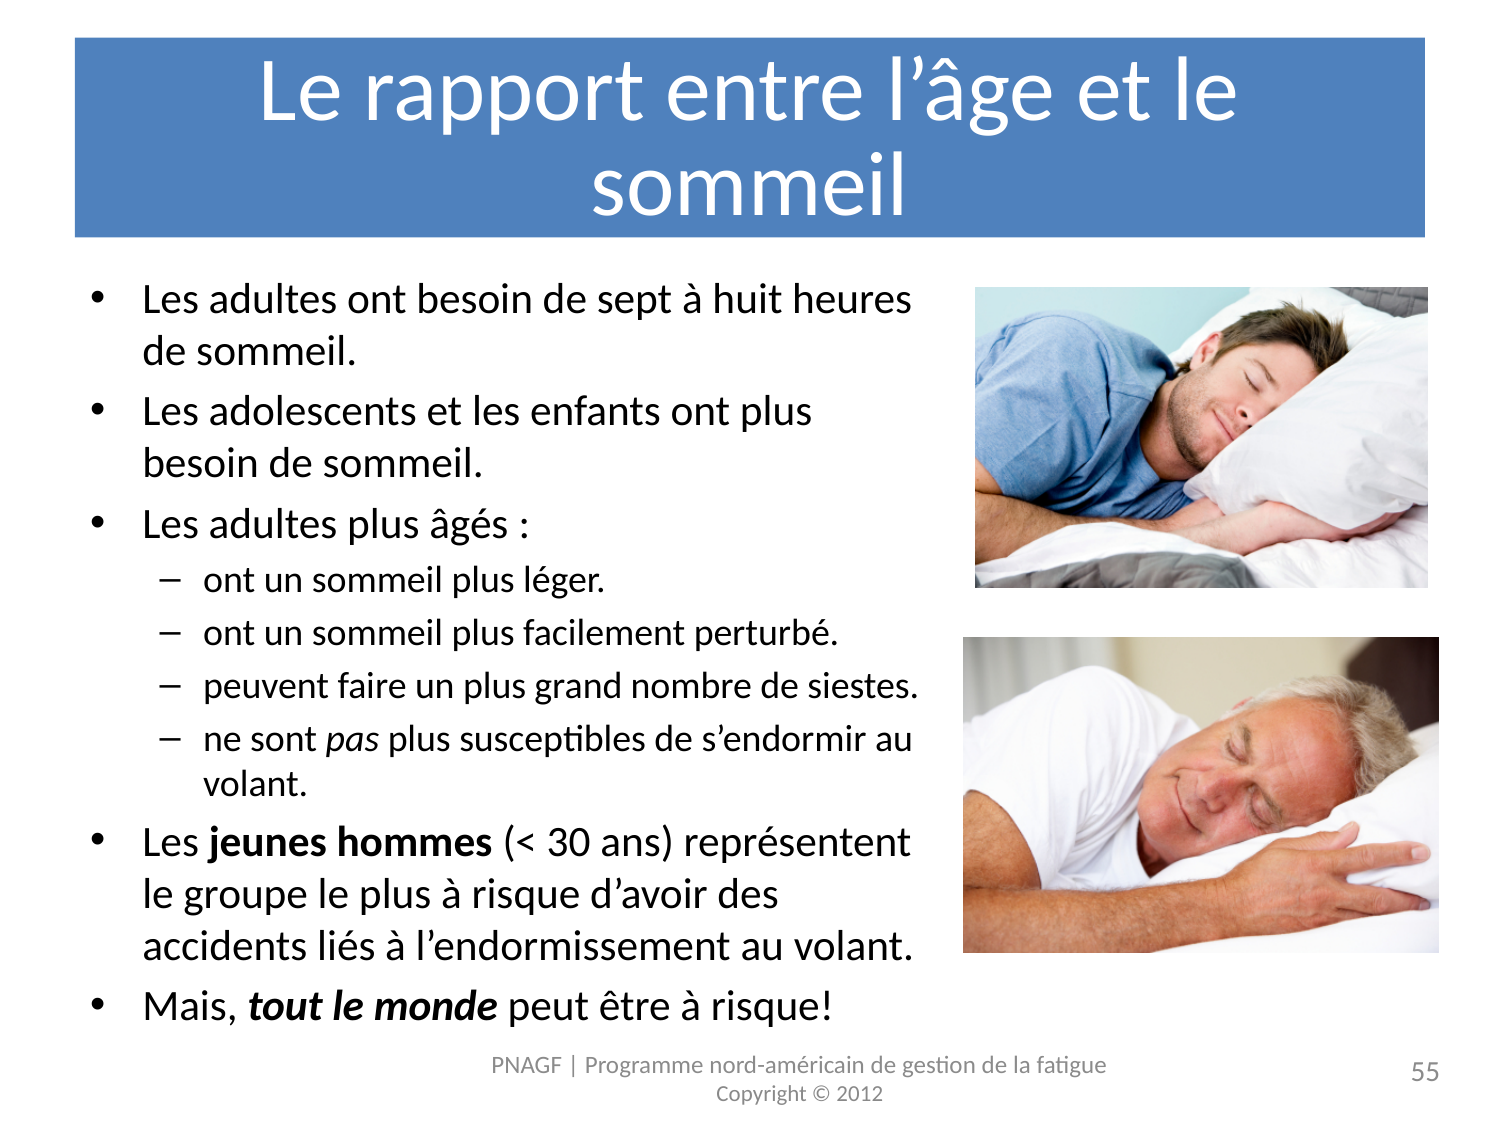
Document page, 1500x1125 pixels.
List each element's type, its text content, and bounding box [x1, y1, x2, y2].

picture [974, 287, 1428, 588]
picture [963, 637, 1439, 953]
title Le rapport entre l’âge et le sommeil [74, 44, 1426, 233]
list Les adultes ont besoin de sept à huit heures de sommeil. Les adolescents et les enfants ont plus besoin de sommeil. Les adultes plus âgés : ont un sommeil plus léger. ont un sommeil plus facilement perturbé. peuvent faire un plus grand nombre de siestes. ne sont pas plus susceptibles de s’endormir au volant. Les jeunes hommes (< 30 ans) représentent le groupe le plus à risque d’avoir des accidents liés à l’endormissement au volant. Mais, tout le monde peut être à risque! [74, 262, 951, 1063]
